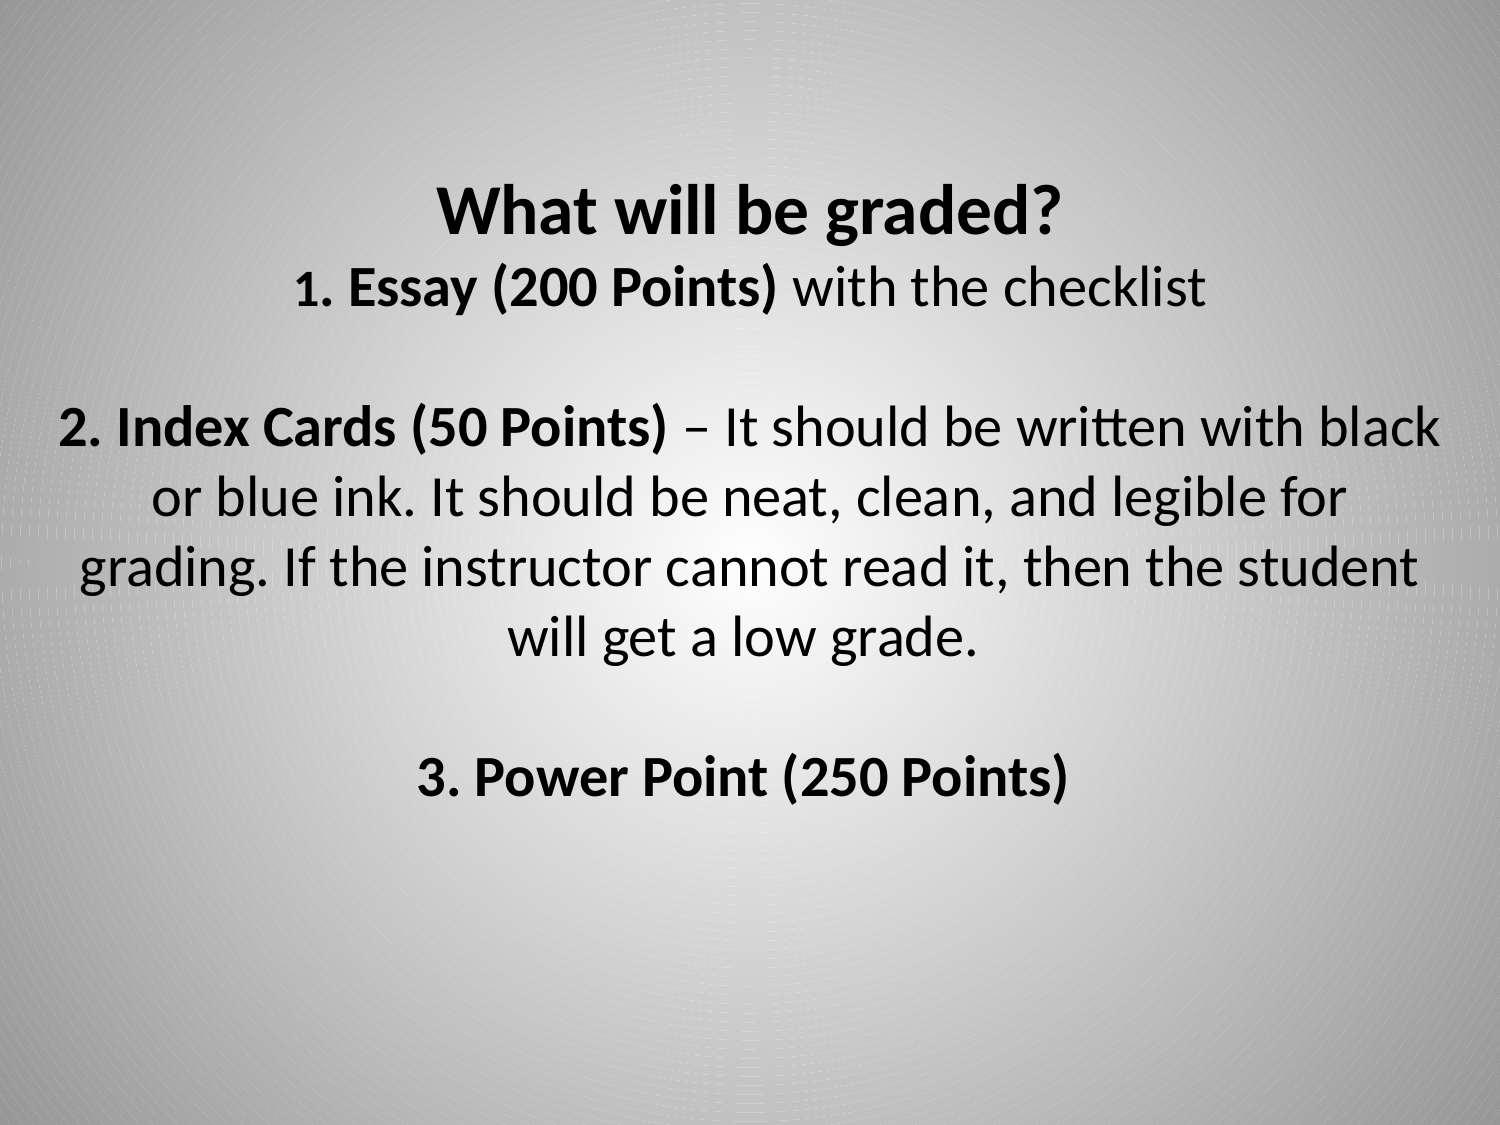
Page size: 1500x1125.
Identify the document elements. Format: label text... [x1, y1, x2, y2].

title What will be graded? 1. Essay (200 Points) with the checklist 2. Index Cards (50 Points) – It should be written with black or blue ink. It should be neat, clean, and legible for grading. If the instructor cannot read it, then the student will get a low grade. 3. Power Point (250 Points) [37, 24, 1463, 1100]
